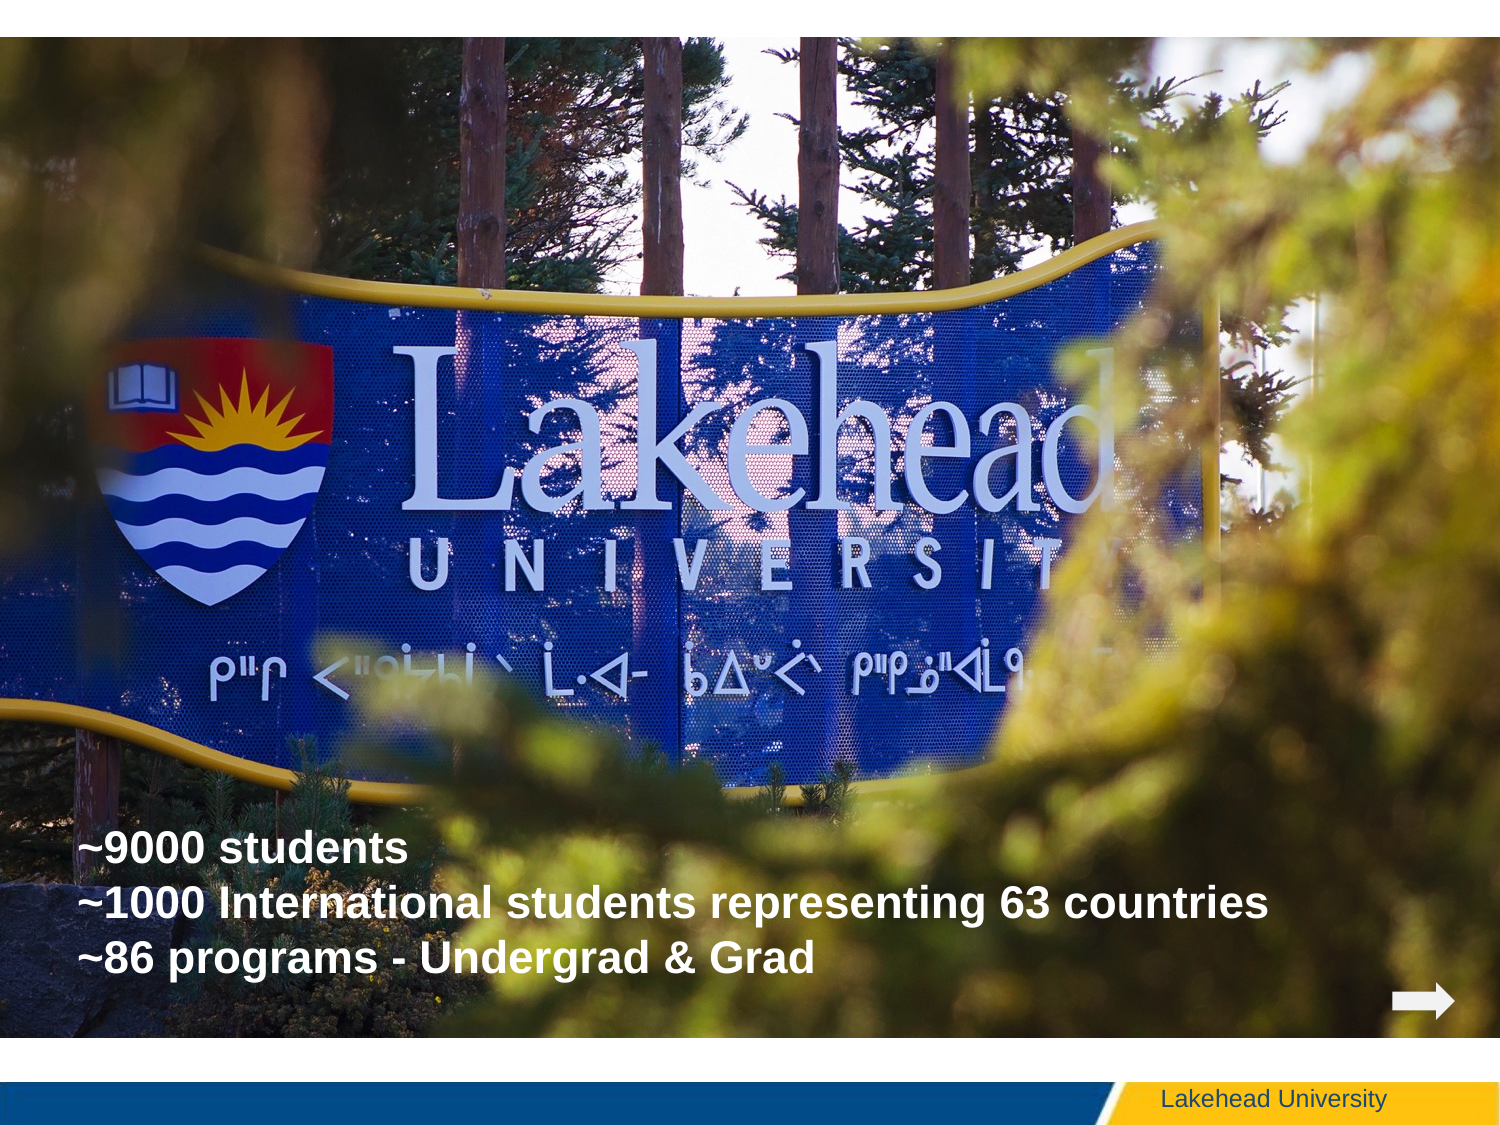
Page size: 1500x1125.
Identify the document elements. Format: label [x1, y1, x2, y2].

picture [0, 37, 1500, 1038]
picture [0, 1082, 1500, 1125]
text_box [0, 0, 1500, 37]
